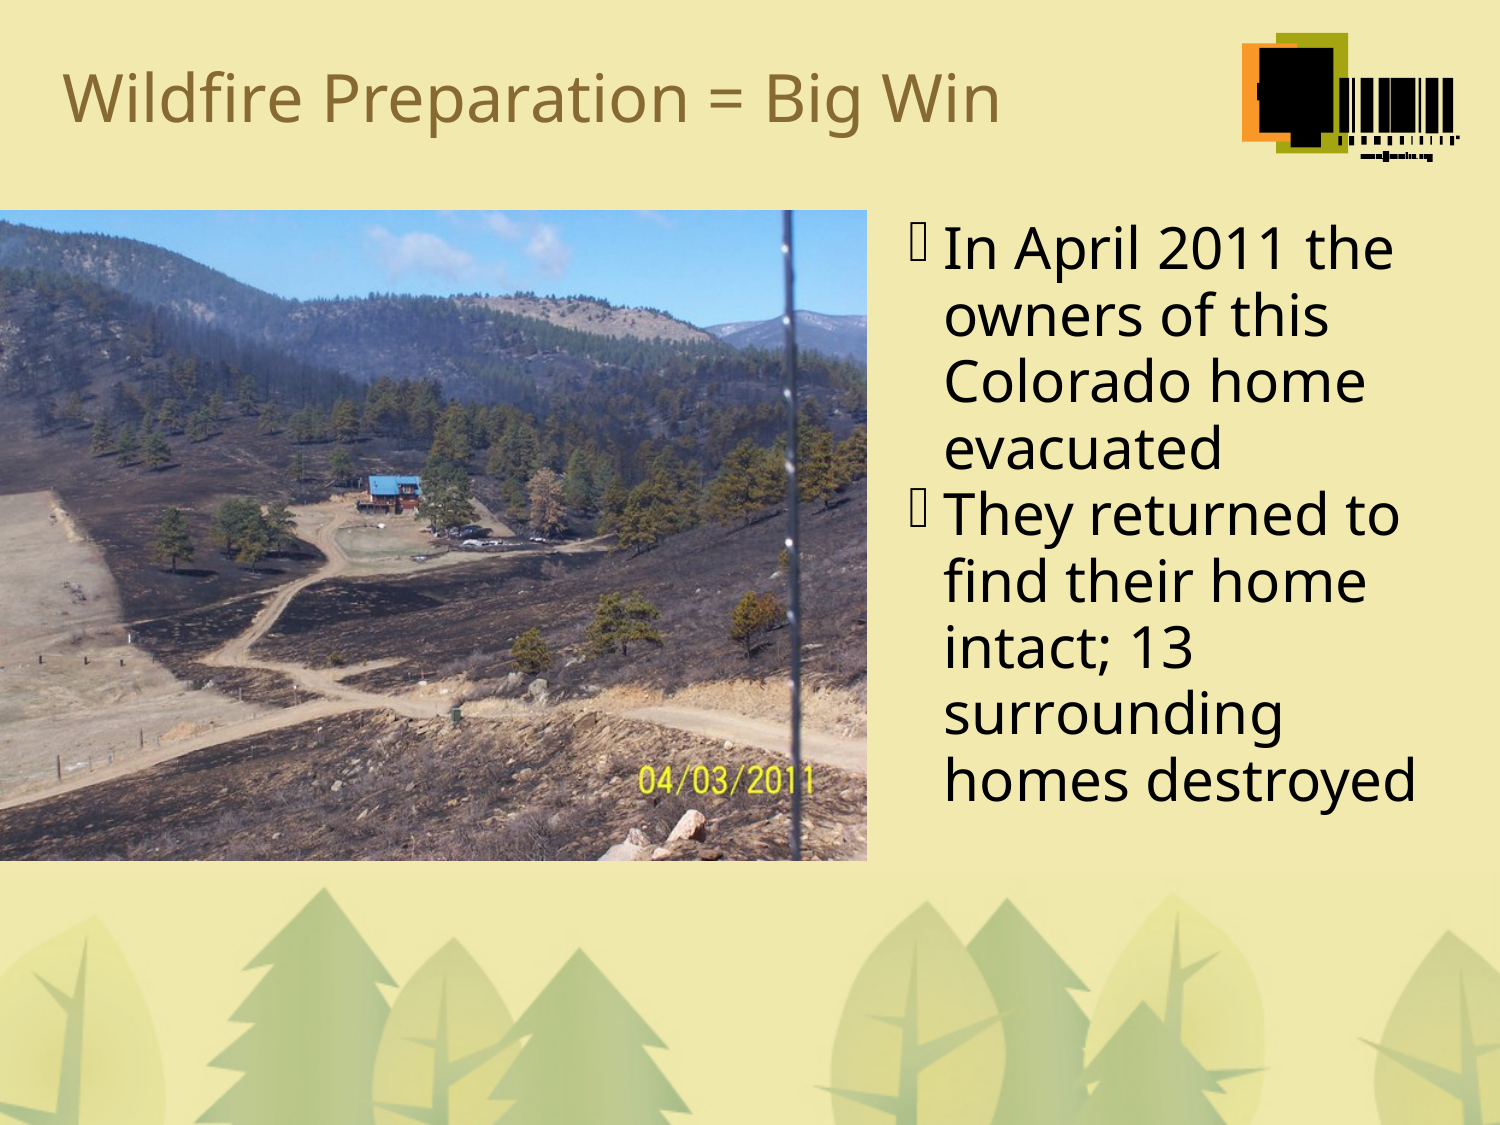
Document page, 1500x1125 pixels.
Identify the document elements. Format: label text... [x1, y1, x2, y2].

picture [0, 210, 867, 861]
picture [0, 873, 1500, 1125]
text_box In April 2011 the owners of this Colorado home evacuated They returned to find their home intact; 13 surrounding homes destroyed [893, 209, 1452, 969]
text_box Wildfire Preparation = Big Win [47, 60, 1389, 234]
